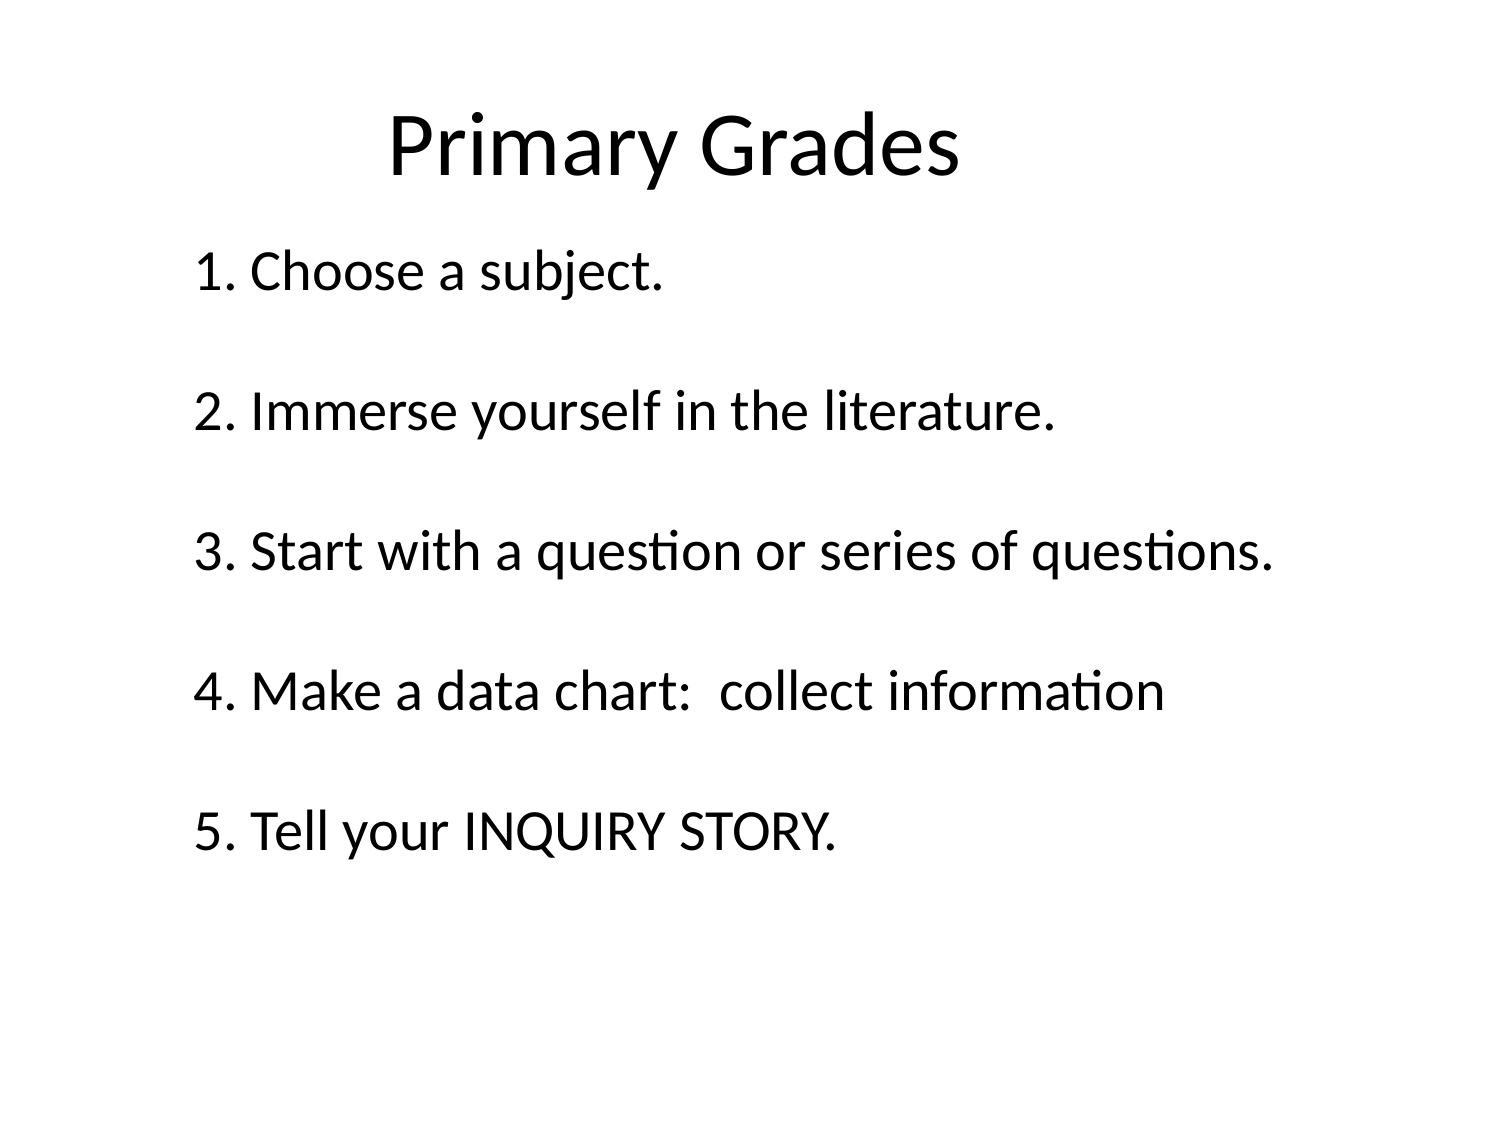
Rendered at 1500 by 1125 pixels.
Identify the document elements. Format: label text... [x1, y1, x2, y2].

text_box 1. Choose a subject. 2. Immerse yourself in the literature. 3. Start with a question or series of questions. 4. Make a data chart: collect information 5. Tell your INQUIRY STORY. [112, 224, 1400, 870]
title Primary Grades [0, 45, 1350, 233]
